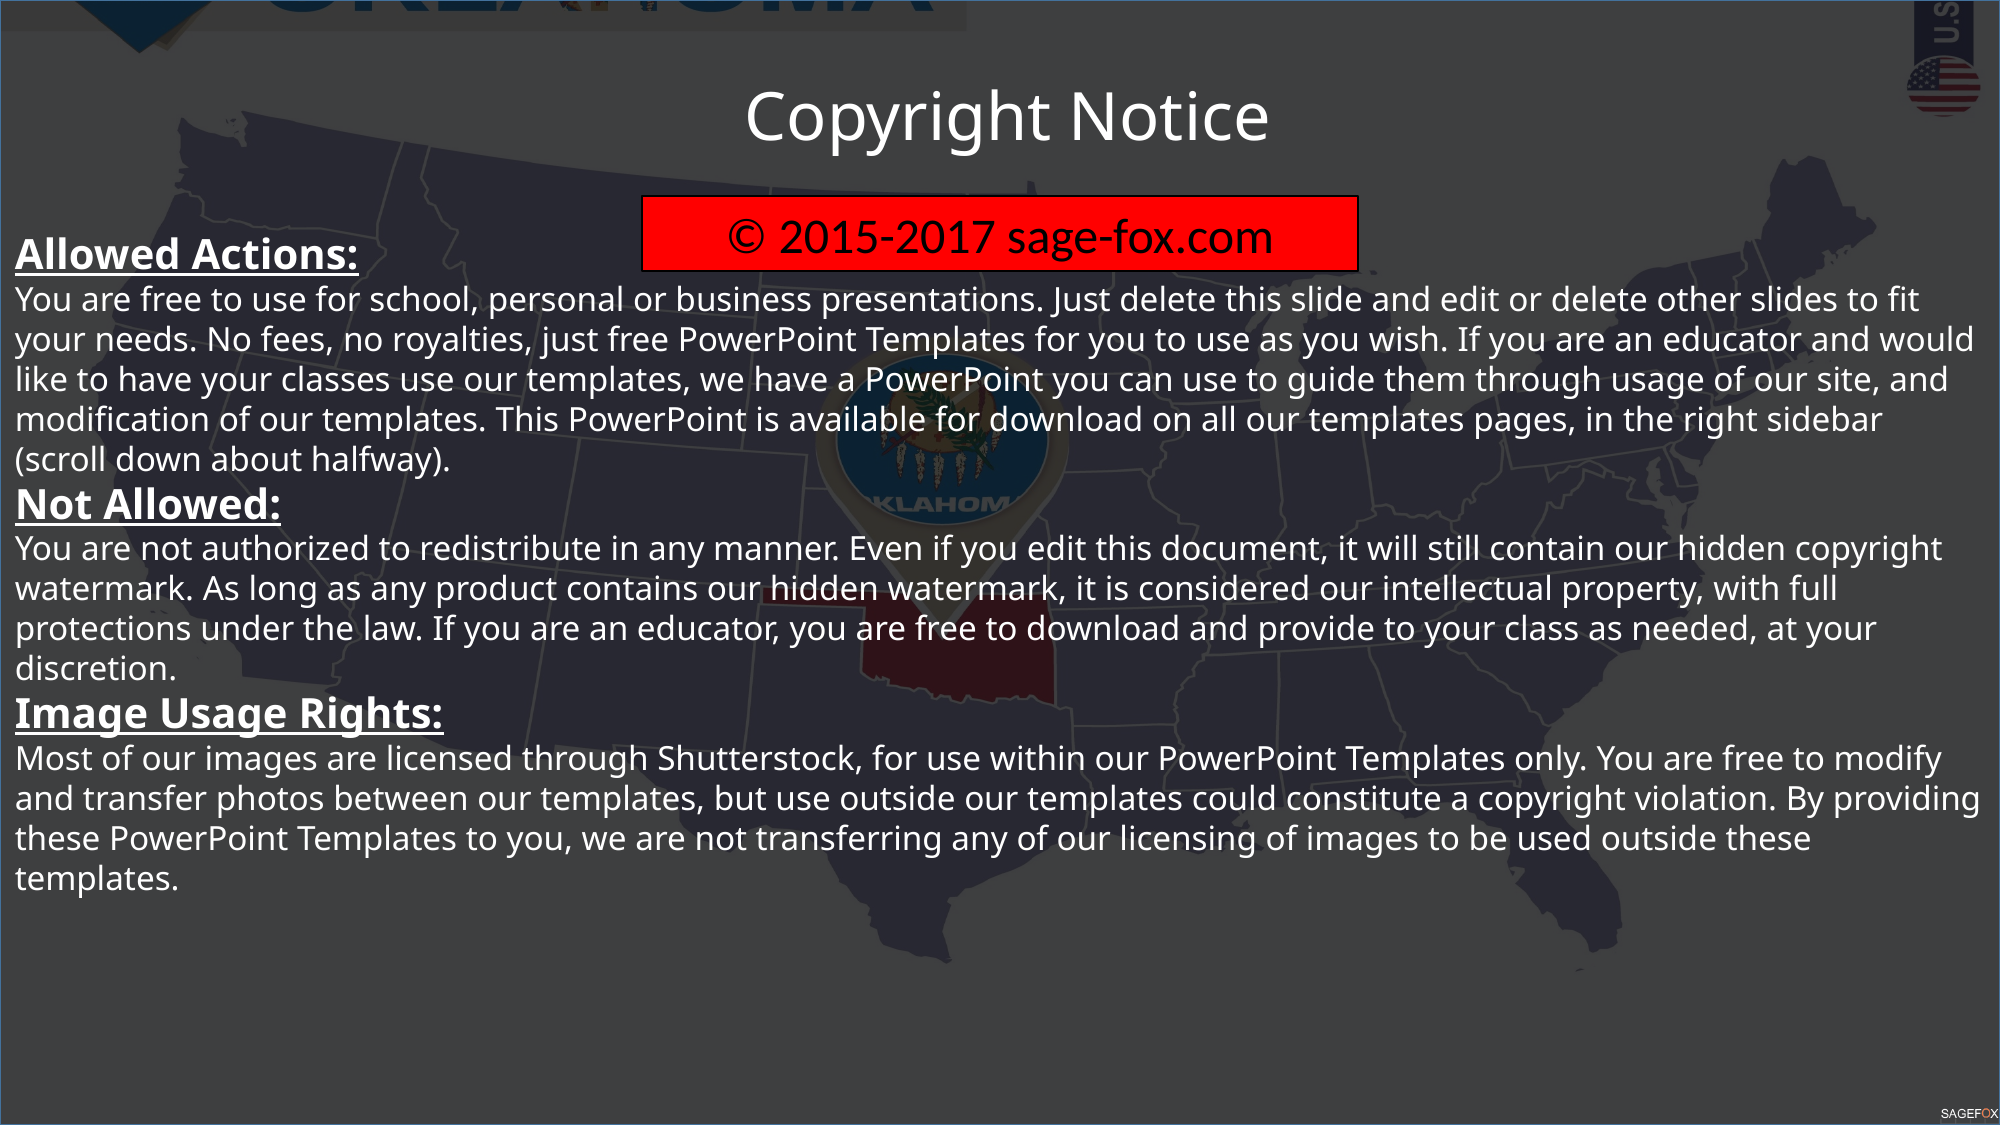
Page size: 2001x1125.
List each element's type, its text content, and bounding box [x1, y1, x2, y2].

text_box © 2015-2017 sage-fox.com [641, 196, 1358, 272]
text_box Allowed Actions: You are free to use for school, personal or business presentations. Just delete this slide and edit or delete other slides to fit your needs. No fees, no royalties, just free PowerPoint Templates for you to use as you wish. If you are an educator and would like to have your classes use our templates, we have a PowerPoint you can use to guide them through usage of our site, and modification of our templates. This PowerPoint is available for download on all our templates pages, in the right sidebar (scroll down about halfway). Not Allowed: You are not authorized to redistribute in any manner. Even if you edit this document, it will still contain our hidden copyright watermark. As long as any product contains our hidden watermark, it is considered our intellectual property, with full protections under the law. If you are an educator, you are free to download and provide to your class as needed, at your discretion. Image Usage Rights: Most of our images are licensed through Shutterstock, for use within our PowerPoint Templates only. You are free to modify and transfer photos between our templates, but use outside our templates could constitute a copyright violation. By providing these PowerPoint Templates to you, we are not transferring any of our licensing of images to be used outside these templates. [0, 0, 2000, 1125]
title Copyright Notice [493, 60, 1524, 178]
